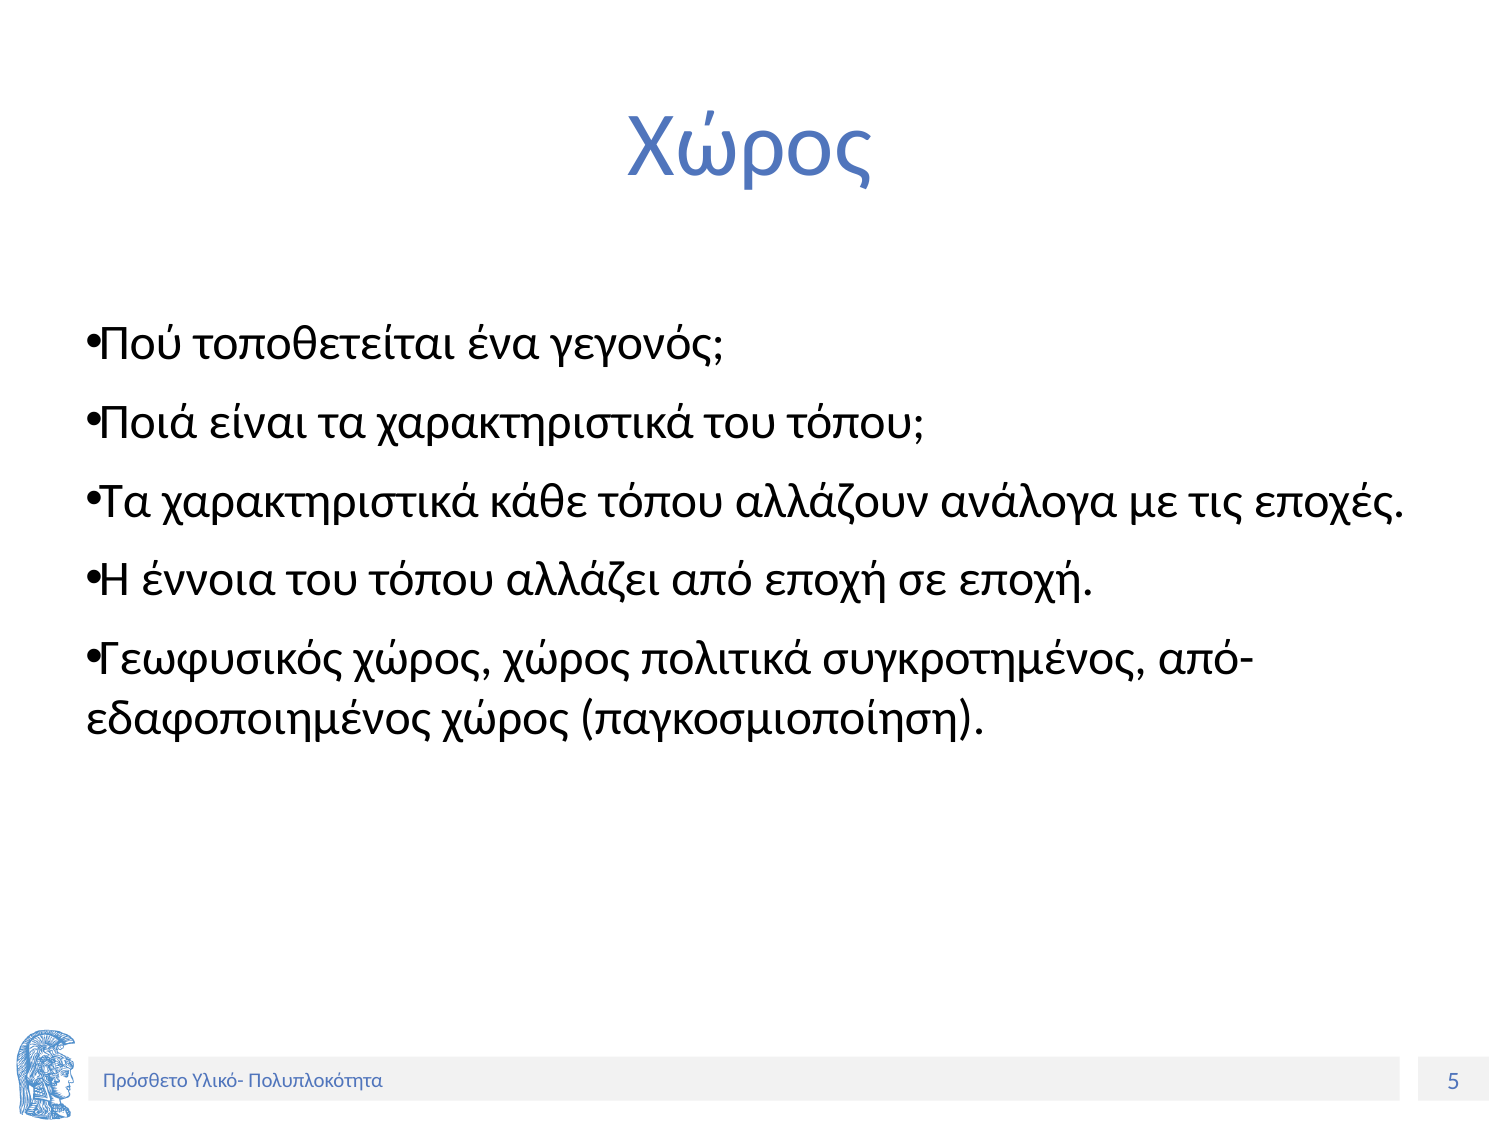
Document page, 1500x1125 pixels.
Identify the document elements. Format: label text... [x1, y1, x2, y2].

title Χώρος [75, 45, 1425, 233]
picture [9, 1026, 81, 1120]
list Πού τοποθετείται ένα γεγονός; Ποιά είναι τα χαρακτηριστικά του τόπου; Τα χαρακτηριστικά κάθε τόπου αλλάζουν ανάλογα με τις εποχές. Η έννοια του τόπου αλλάζει από εποχή σε εποχή. Γεωφυσικός χώρος, χώρος πολιτικά συγκροτημένος, από-εδαφοποιημένος χώρος (παγκοσμιοποίηση). [70, 302, 1421, 776]
